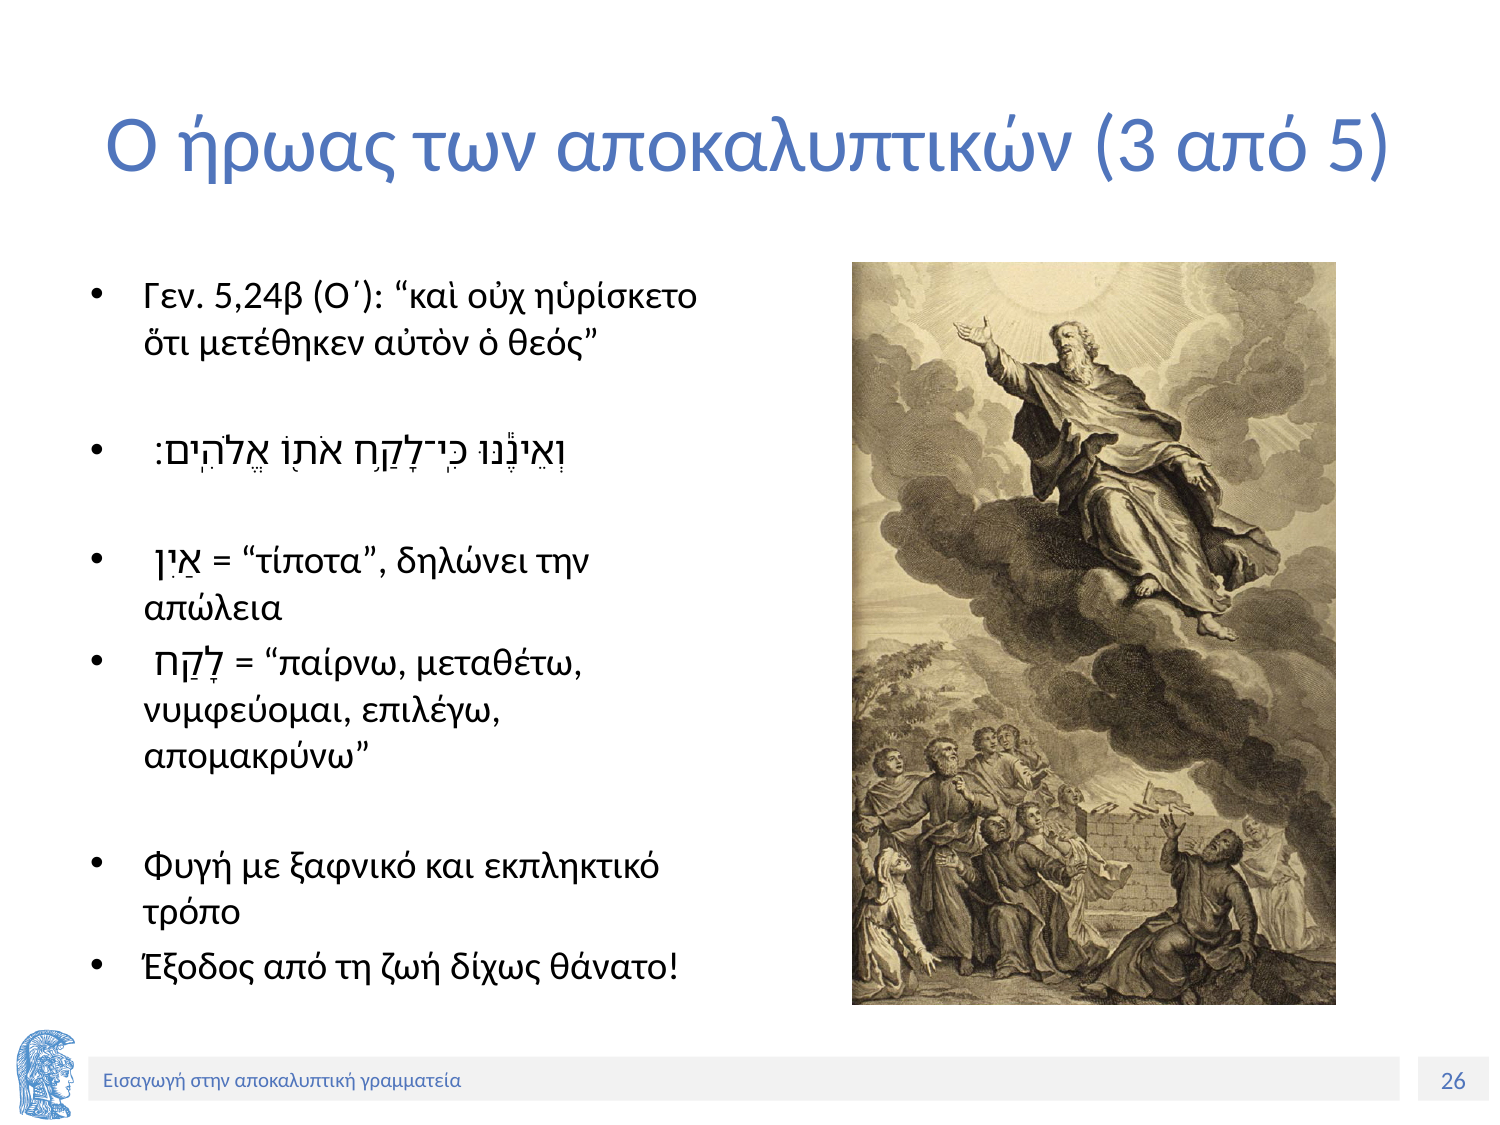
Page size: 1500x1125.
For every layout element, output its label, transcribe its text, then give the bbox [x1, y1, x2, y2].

picture [9, 1026, 81, 1120]
title Ο ήρωας των αποκαλυπτικών (3 από 5) [75, 45, 1425, 233]
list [852, 262, 1336, 1006]
list Γεν. 5,24β (Ο΄): “καὶ οὐχ ηὑρίσκετο ὅτι μετέθηκεν αὐτὸν ὁ θεός” וְאֵינֶ֕נּוּ כִּֽי־לָקַ֥ח אֹת֖וֹ אֱלֹהִֽים׃ אַיִן = “τίποτα”, δηλώνει την απώλεια לָקַח = “παίρνω, μεταθέτω, νυμφεύομαι, επιλέγω, απομακρύνω” Φυγή με ξαφνικό και εκπληκτικό τρόπο Έξοδος από τη ζωή δίχως θάνατο! [75, 262, 738, 1005]
